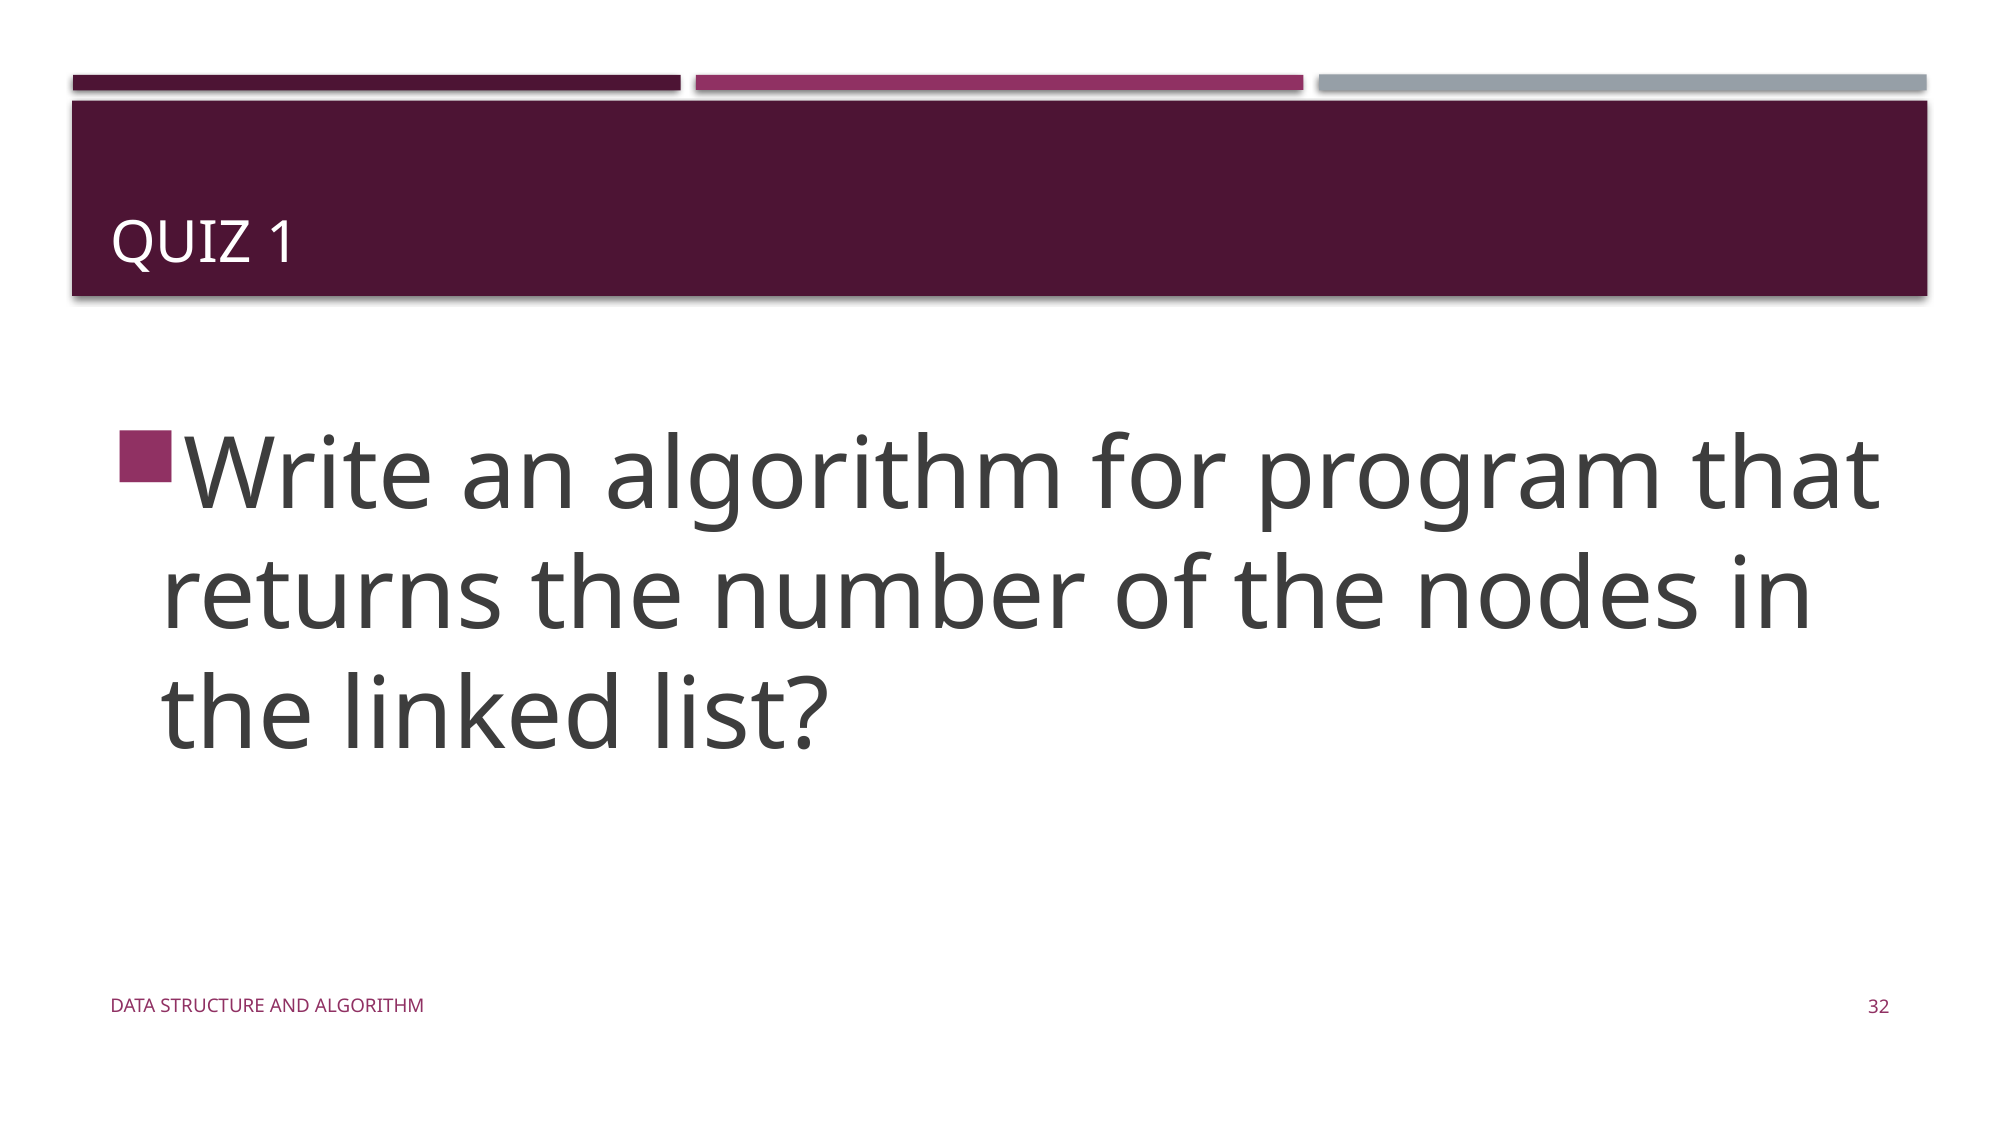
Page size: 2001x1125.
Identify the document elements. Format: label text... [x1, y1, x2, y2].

footer Data Structure and Algorithm [95, 976, 1230, 1037]
list Write an algorithm for program that returns the number of the nodes in the linked list? [95, 357, 1905, 962]
slide_number 32 [1732, 977, 1905, 1037]
title Quiz 1 [95, 115, 1905, 282]
